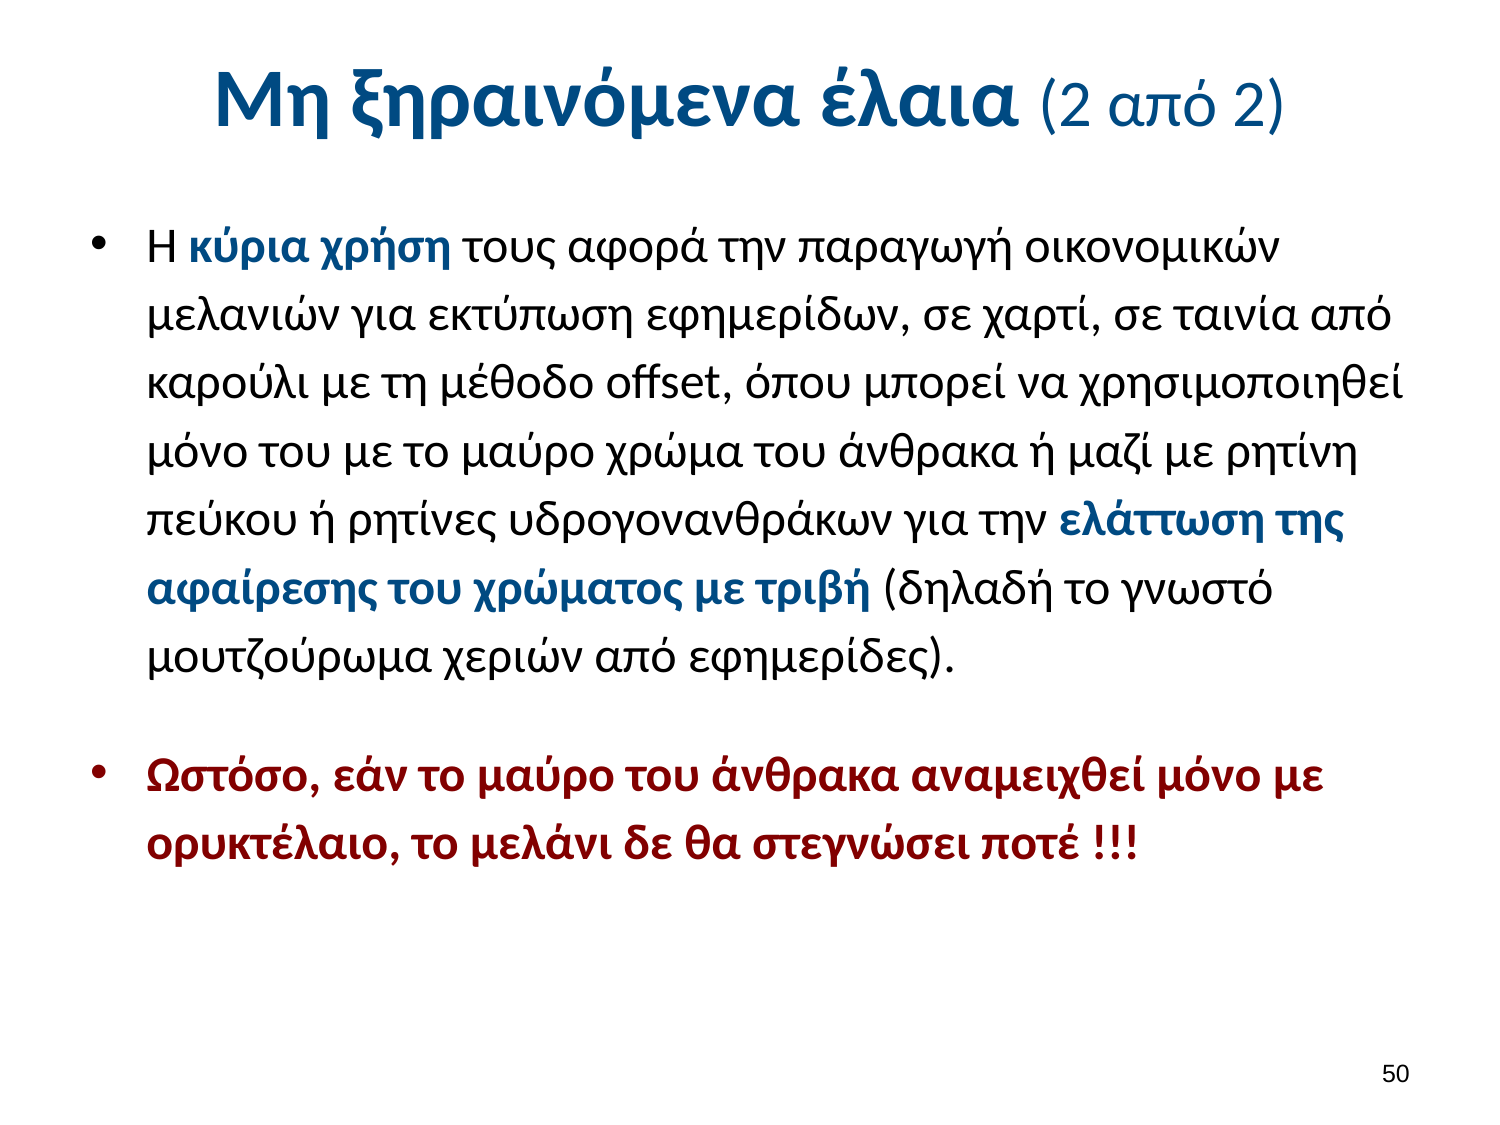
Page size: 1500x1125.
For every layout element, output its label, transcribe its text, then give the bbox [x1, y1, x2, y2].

slide_number 49 [1074, 1042, 1425, 1103]
list Η κύρια χρήση τους αφορά την παραγωγή οικονομικών μελανιών για εκτύπωση εφημερίδων, σε χαρτί, σε ταινία από καρούλι με τη μέθοδο offset, όπου μπορεί να χρησιμοποιηθεί μόνο του με το μαύρο χρώμα του άνθρακα ή μαζί με ρητίνη πεύκου ή ρητίνες υδρογονανθράκων για την ελάττωση της αφαίρεσης του χρώματος με τριβή (δηλαδή το γνωστό μουτζούρωμα χεριών από εφημερίδες). Ωστόσο, εάν το μαύρο του άνθρακα αναμειχθεί μόνο με ορυκτέλαιο, το μελάνι δε θα στεγνώσει ποτέ !!! [75, 196, 1425, 1024]
title Μη ξηραινόμενα έλαια (2 από 2) [0, 19, 1500, 169]
